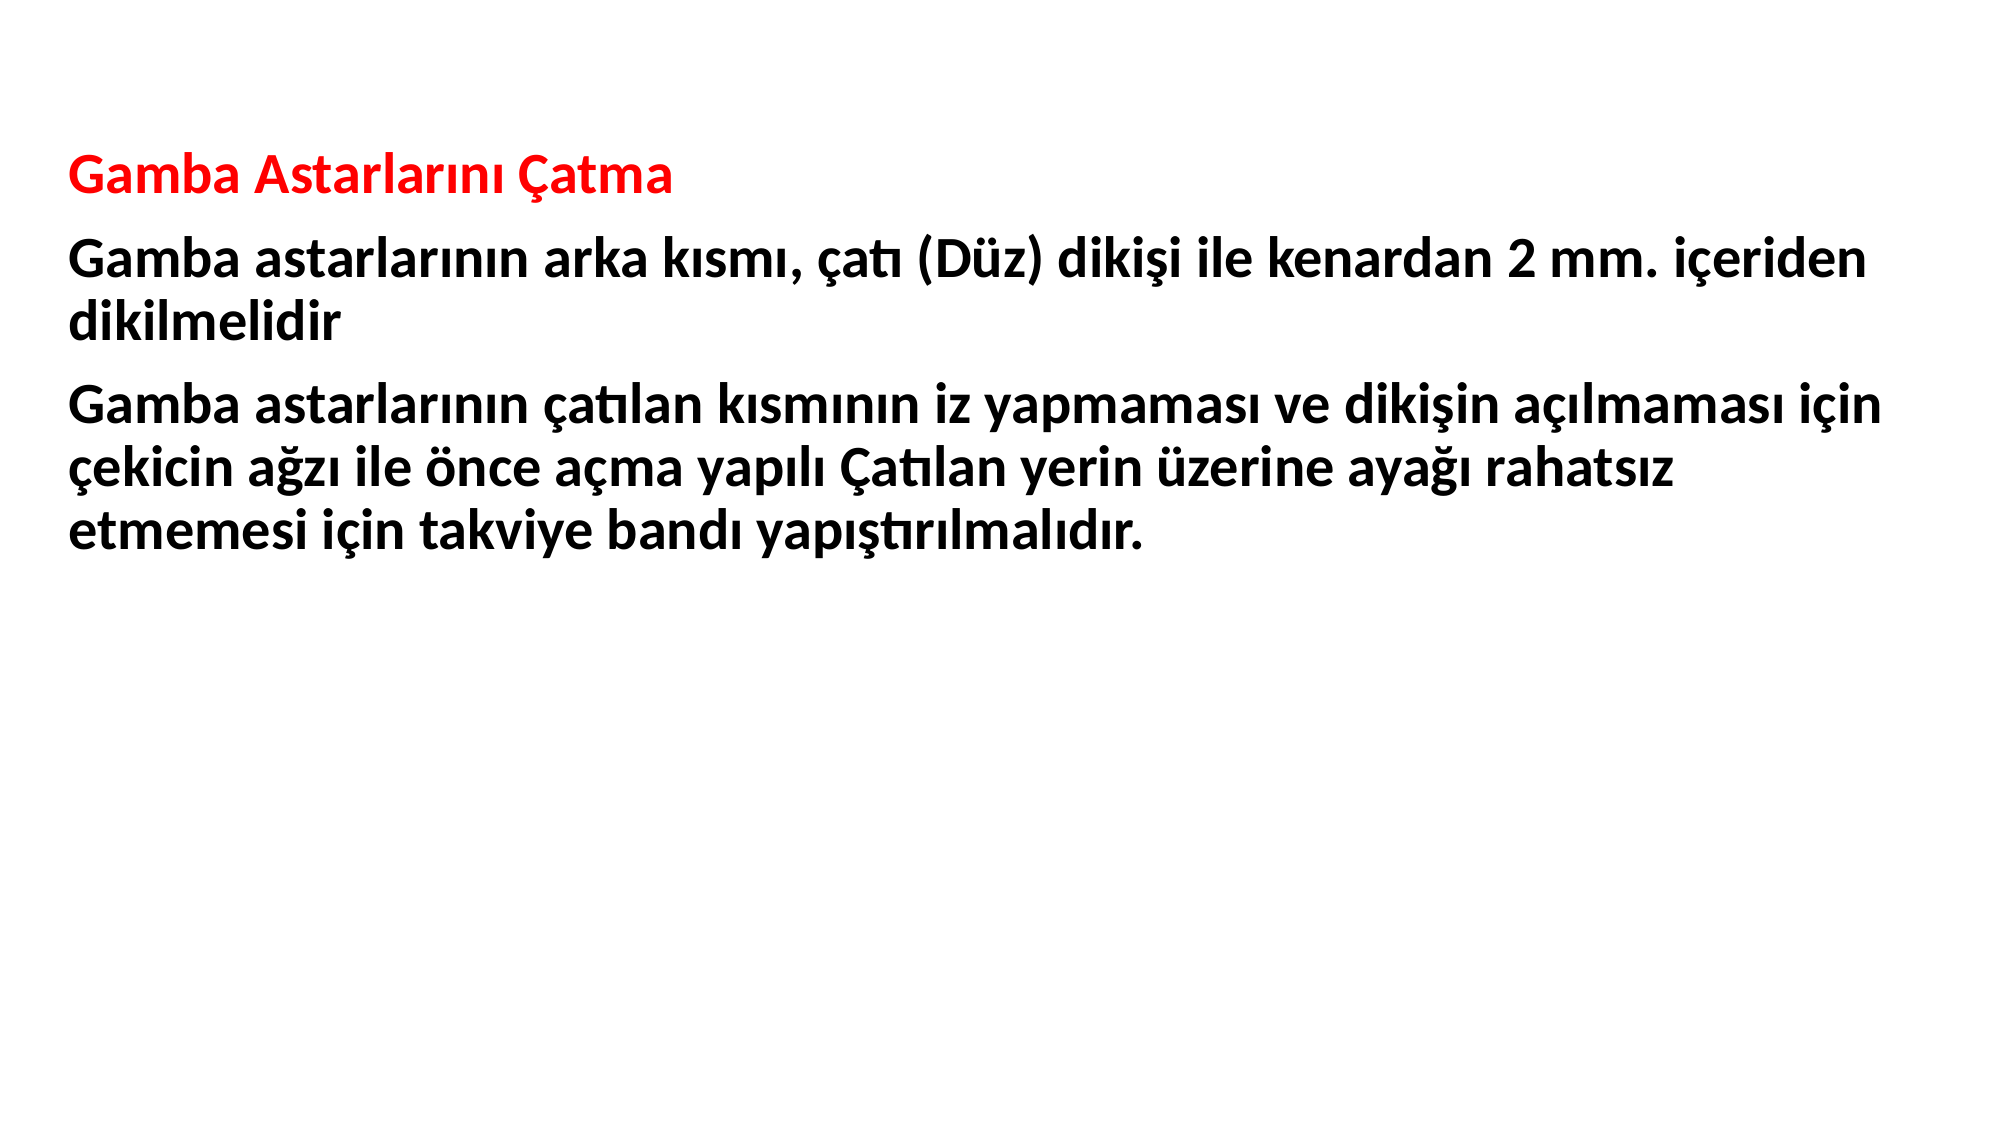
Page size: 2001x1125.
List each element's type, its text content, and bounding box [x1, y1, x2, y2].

list Gamba Astarlarını Çatma Gamba astarlarının arka kısmı, çatı (Düz) dikişi ile kenardan 2 mm. içeriden dikilmelidir Gamba astarlarının çatılan kısmının iz yapmaması ve dikişin açılmaması için çekicin ağzı ile önce açma yapılı Çatılan yerin üzerine ayağı rahatsız etmemesi için takviye bandı yapıştırılmalıdır. [53, 135, 1911, 935]
